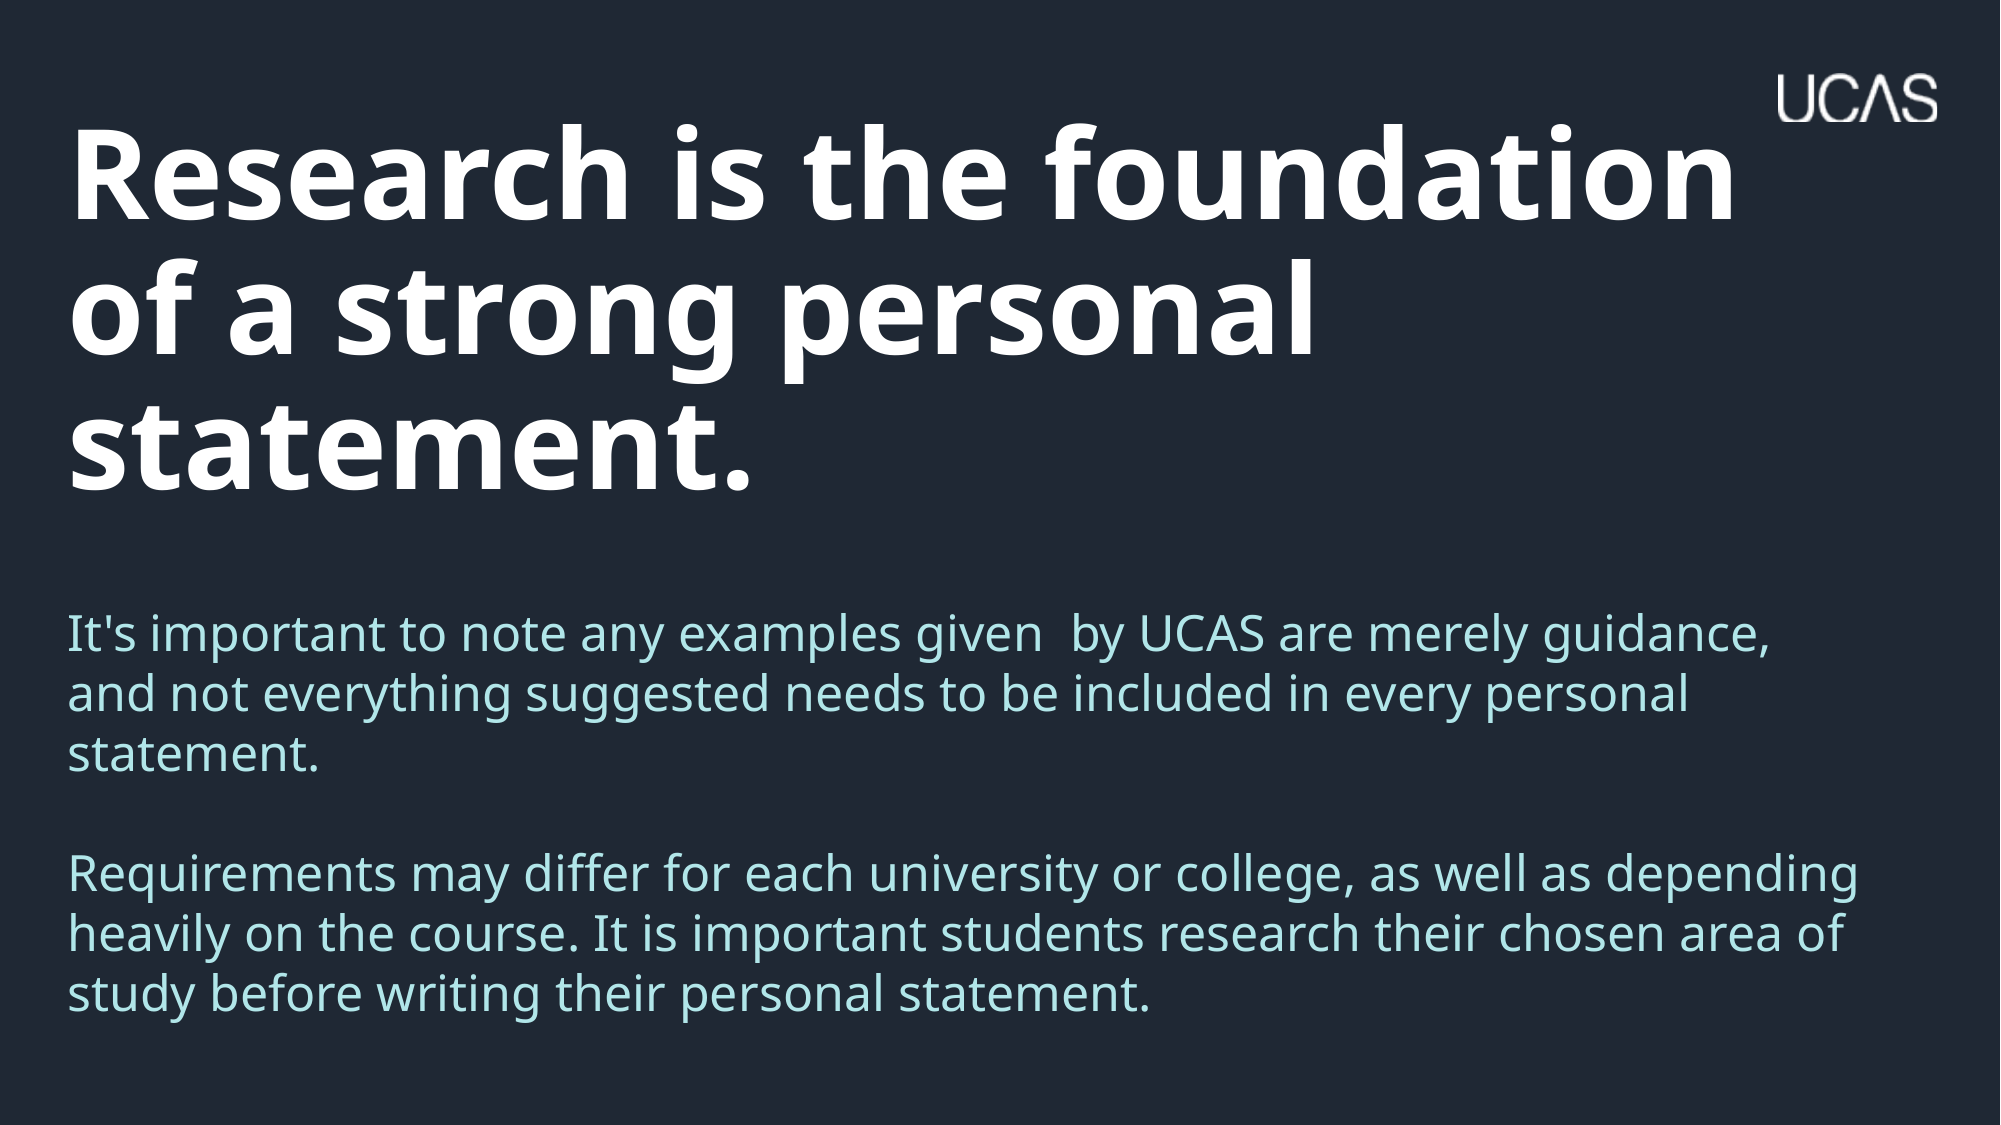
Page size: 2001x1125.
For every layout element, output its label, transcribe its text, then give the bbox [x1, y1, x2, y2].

list It's important to note any examples given by UCAS are merely guidance, and not everything suggested needs to be included in every personal statement. Requirements may differ for each university or college, as well as depending heavily on the course. It is important students research their chosen area of study before writing their personal statement. [67, 601, 1866, 1125]
title Research is the foundation of a strong personal statement. [67, 160, 1866, 517]
